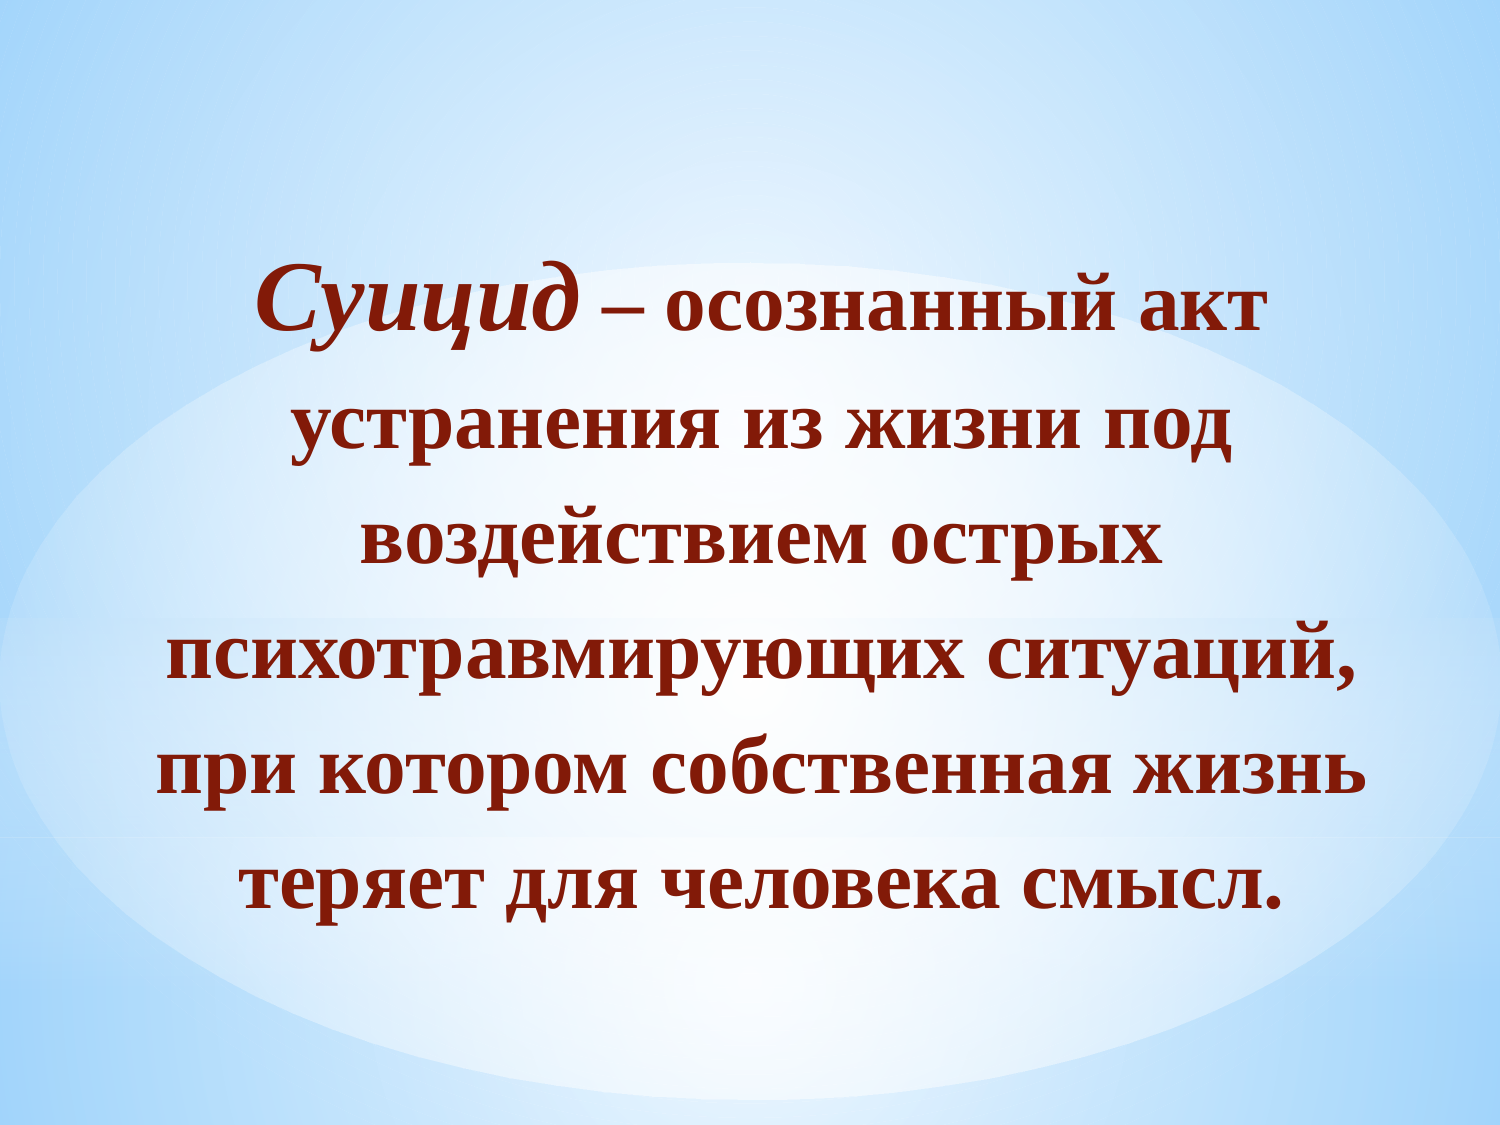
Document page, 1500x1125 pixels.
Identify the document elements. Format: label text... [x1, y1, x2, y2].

title Суицид – осознанный акт устранения из жизни под воздействием острых психотравмирующих ситуаций, при котором собственная жизнь теряет для человека смысл. [112, 90, 1412, 1035]
